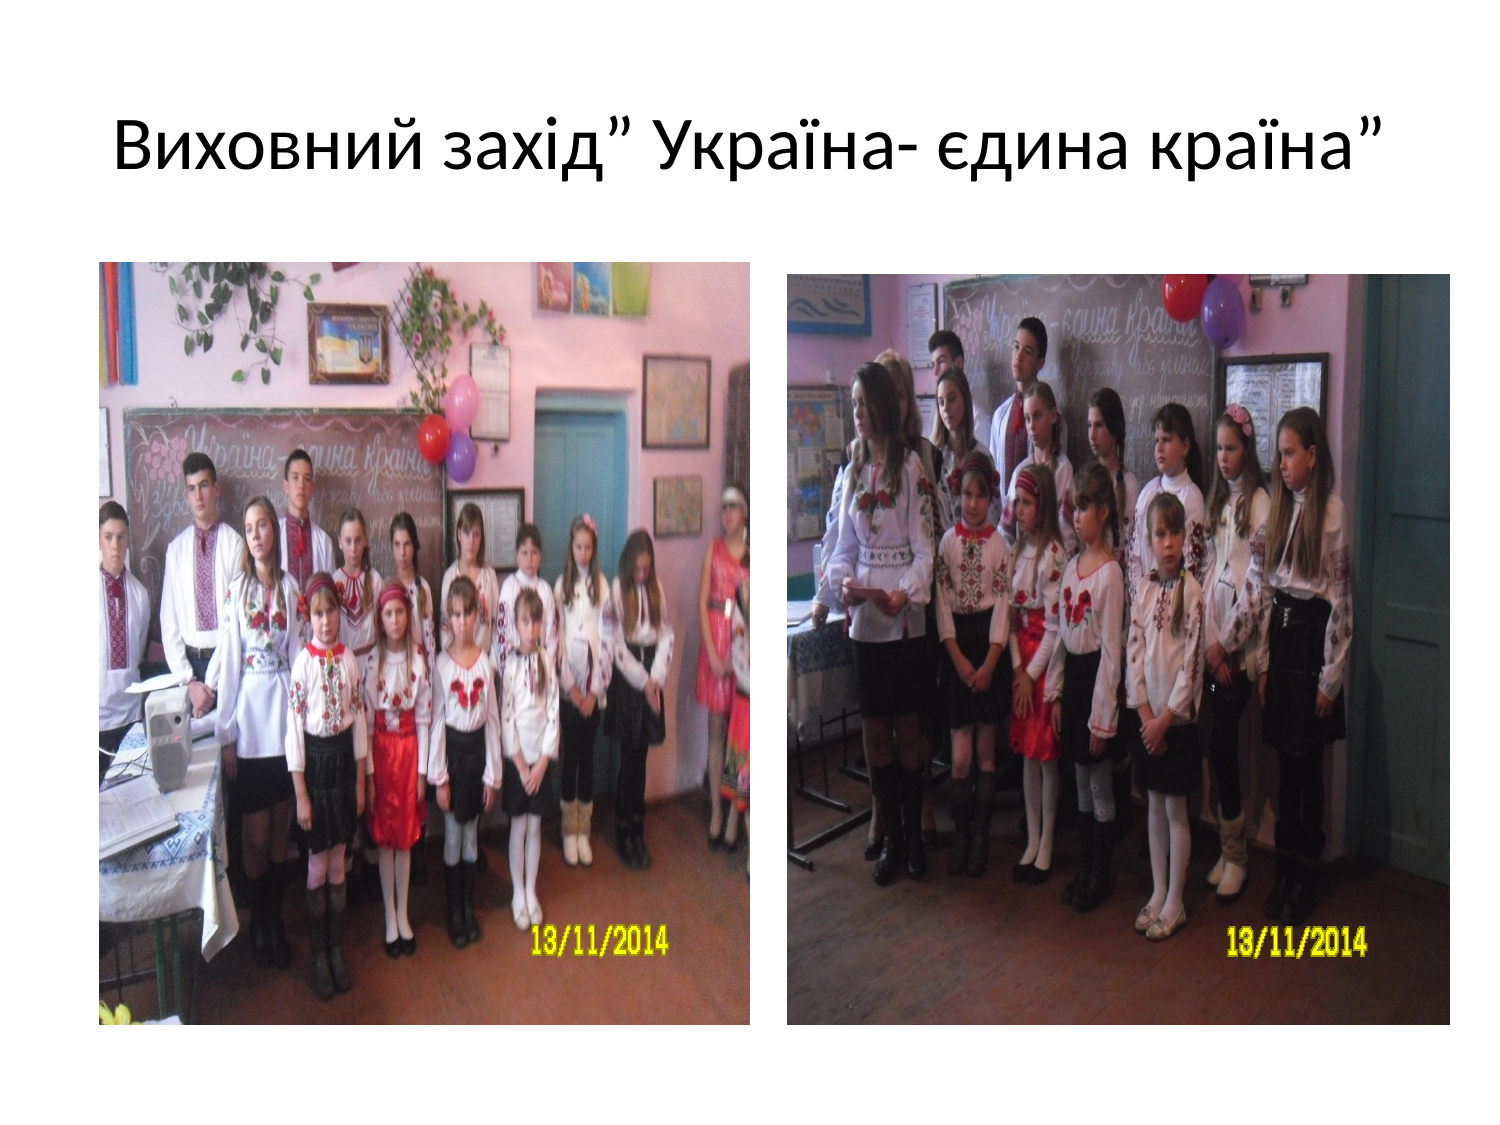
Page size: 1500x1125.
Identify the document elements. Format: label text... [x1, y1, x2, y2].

picture [787, 274, 1451, 1026]
title Виховний захід” Україна- єдина країна” [75, 45, 1425, 233]
picture [99, 262, 751, 1026]
